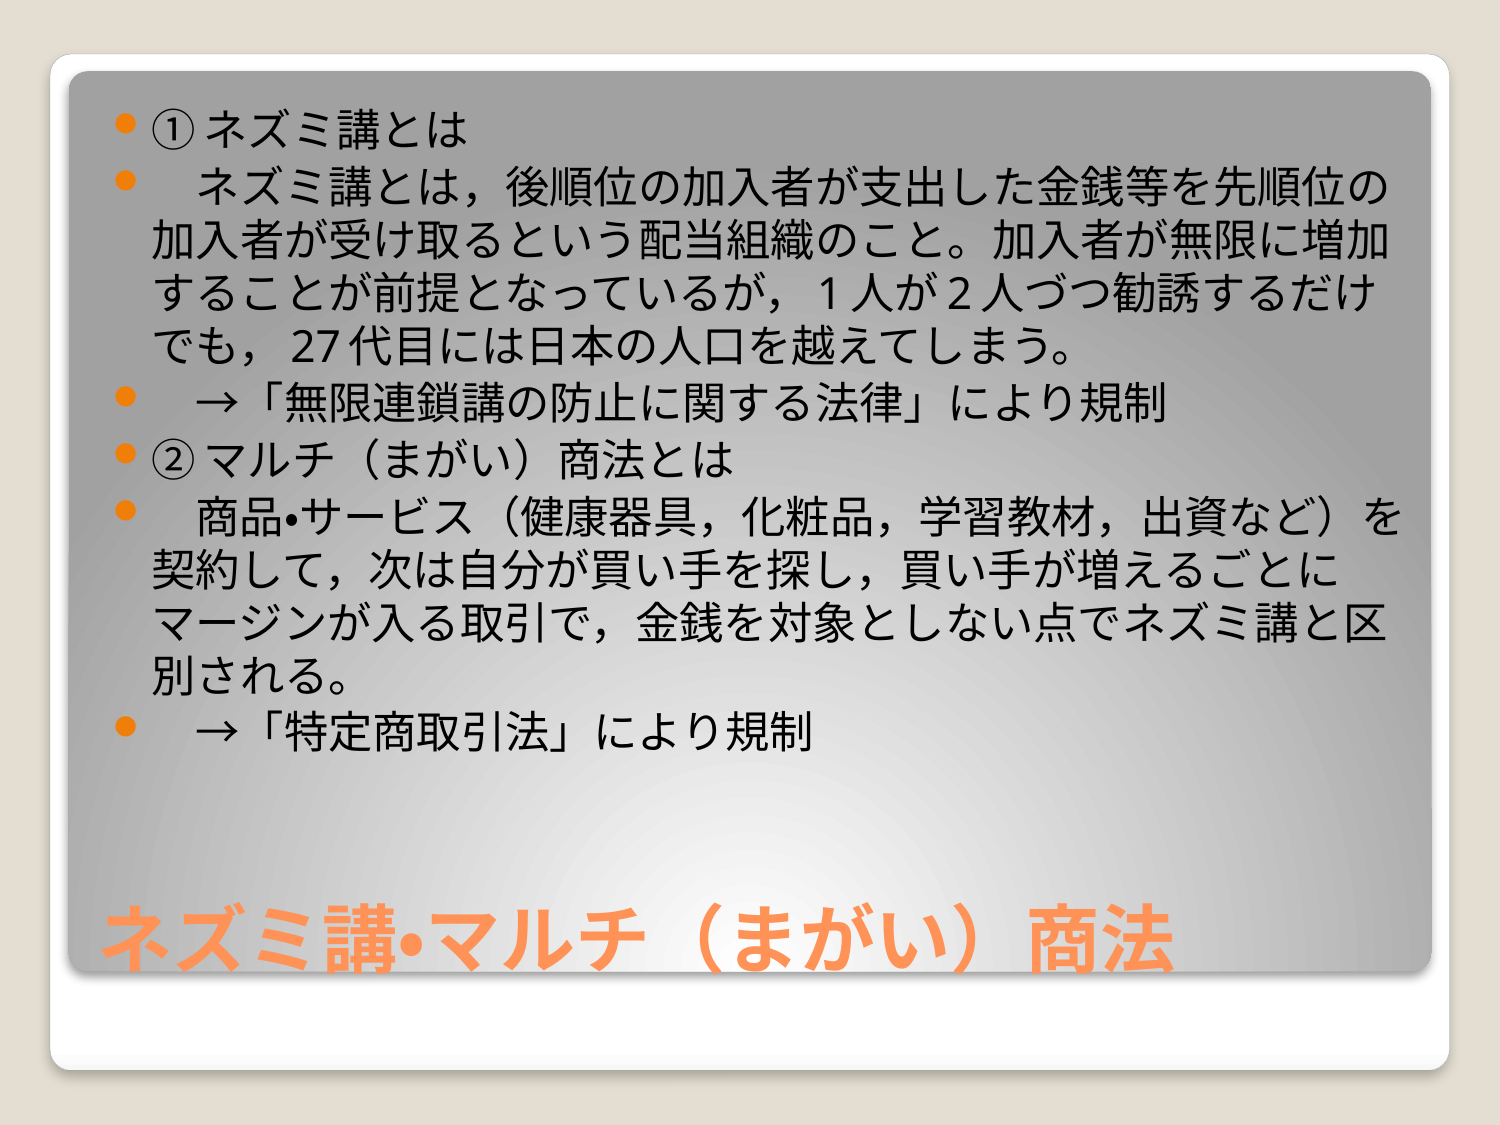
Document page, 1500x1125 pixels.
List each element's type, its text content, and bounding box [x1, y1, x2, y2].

title ネズミ講・マルチ（まがい）商法 [82, 817, 1425, 990]
list ①ネズミ講とは ネズミ講とは，後順位の加入者が支出した金銭等を先順位の加入者が受け取るという配当組織のこと。加入者が無限に増加することが前提となっているが，1人が2人づつ勧誘するだけでも，27代目には日本の人口を越えてしまう。 →「無限連鎖講の防止に関する法律」により規制 ②マルチ（まがい）商法とは 商品・サービス（健康器具，化粧品，学習教材，出資など）を契約して，次は自分が買い手を探し，買い手が増えるごとにマージンが入る取引で，金銭を対象としない点でネズミ講と区別される。 →「特定商取引法」により規制 [82, 86, 1425, 774]
